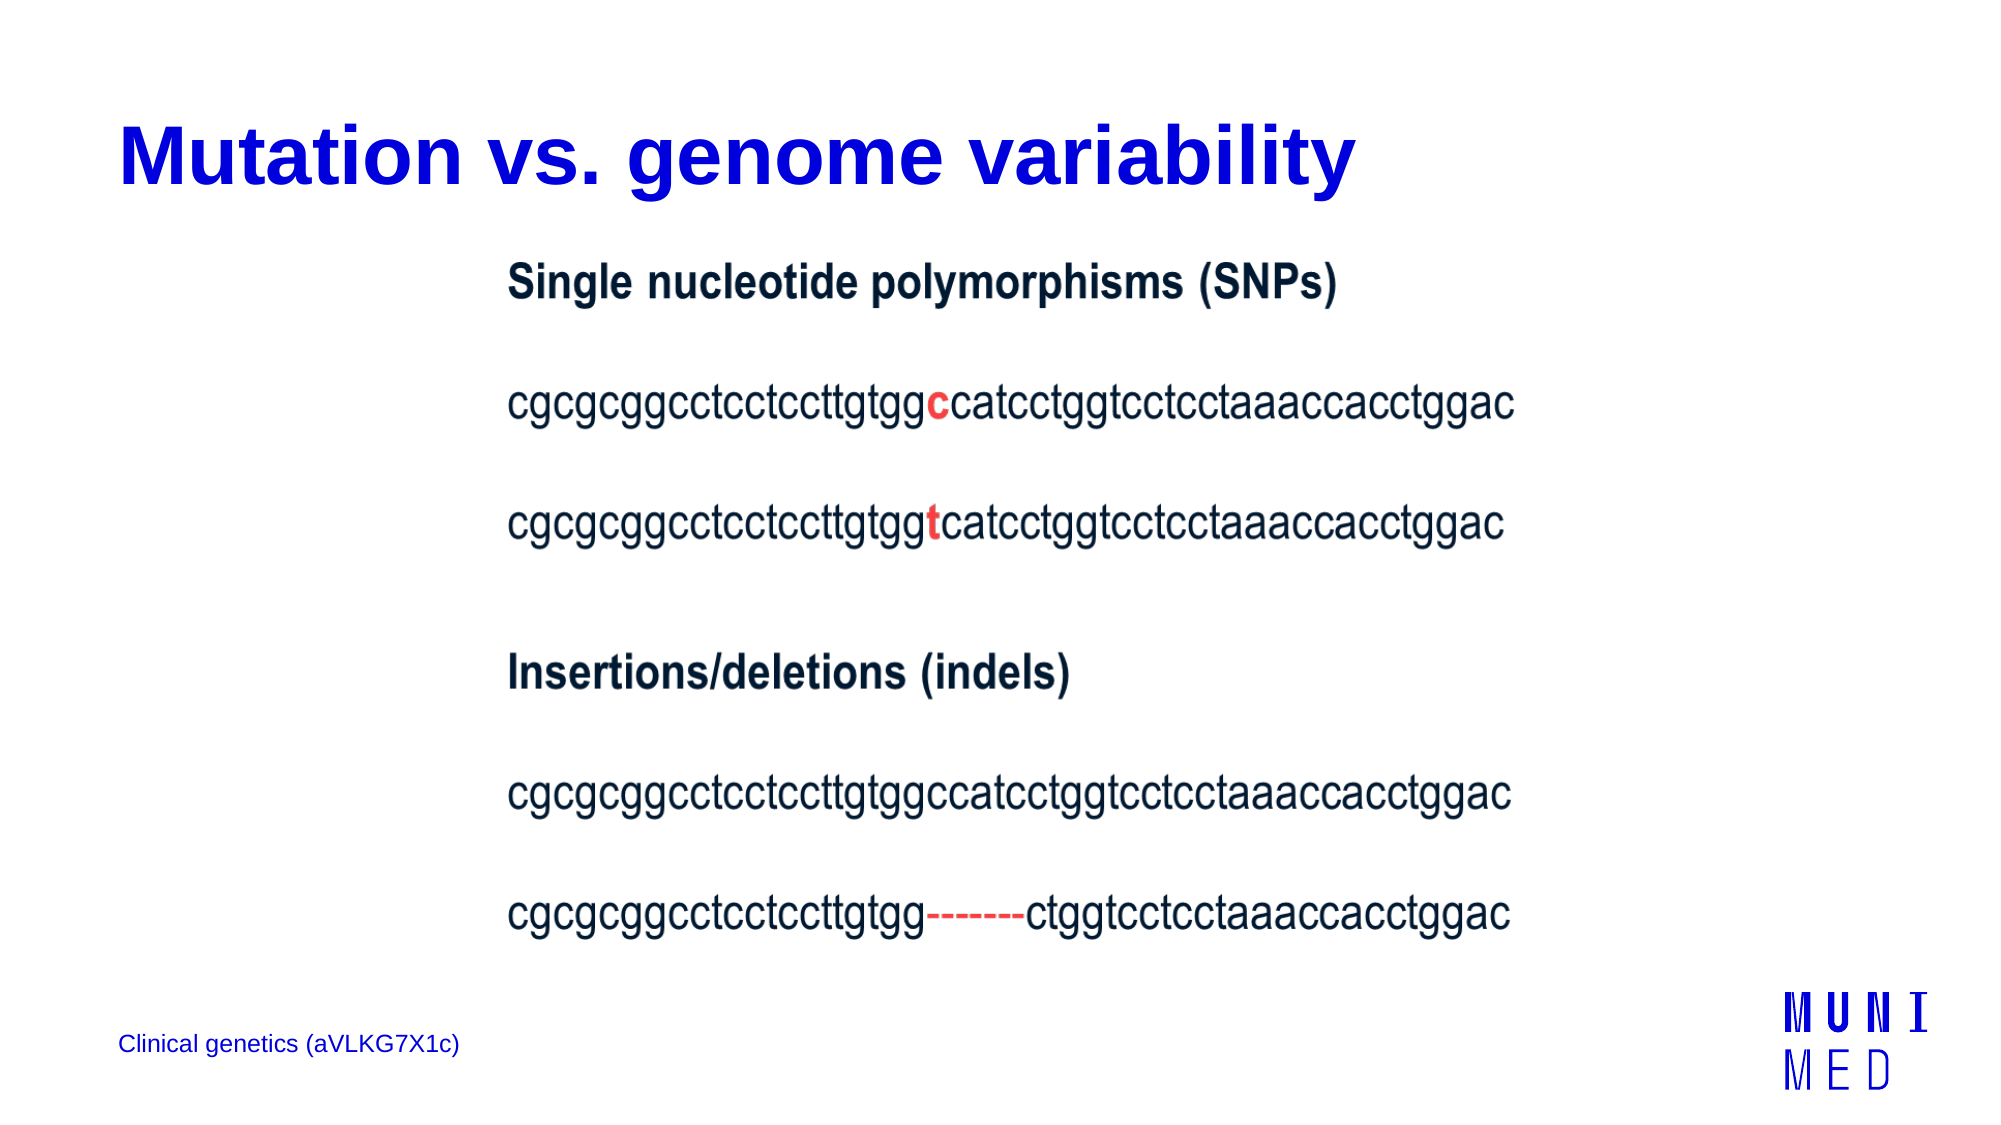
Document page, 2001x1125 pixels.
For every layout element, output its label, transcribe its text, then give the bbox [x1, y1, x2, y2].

title Mutation vs. genome variability [118, 118, 1883, 193]
footer Clinical genetics (aVLKG7X1c) [118, 1021, 1418, 1063]
text_box [885, 193, 1377, 233]
picture [475, 234, 1787, 1008]
